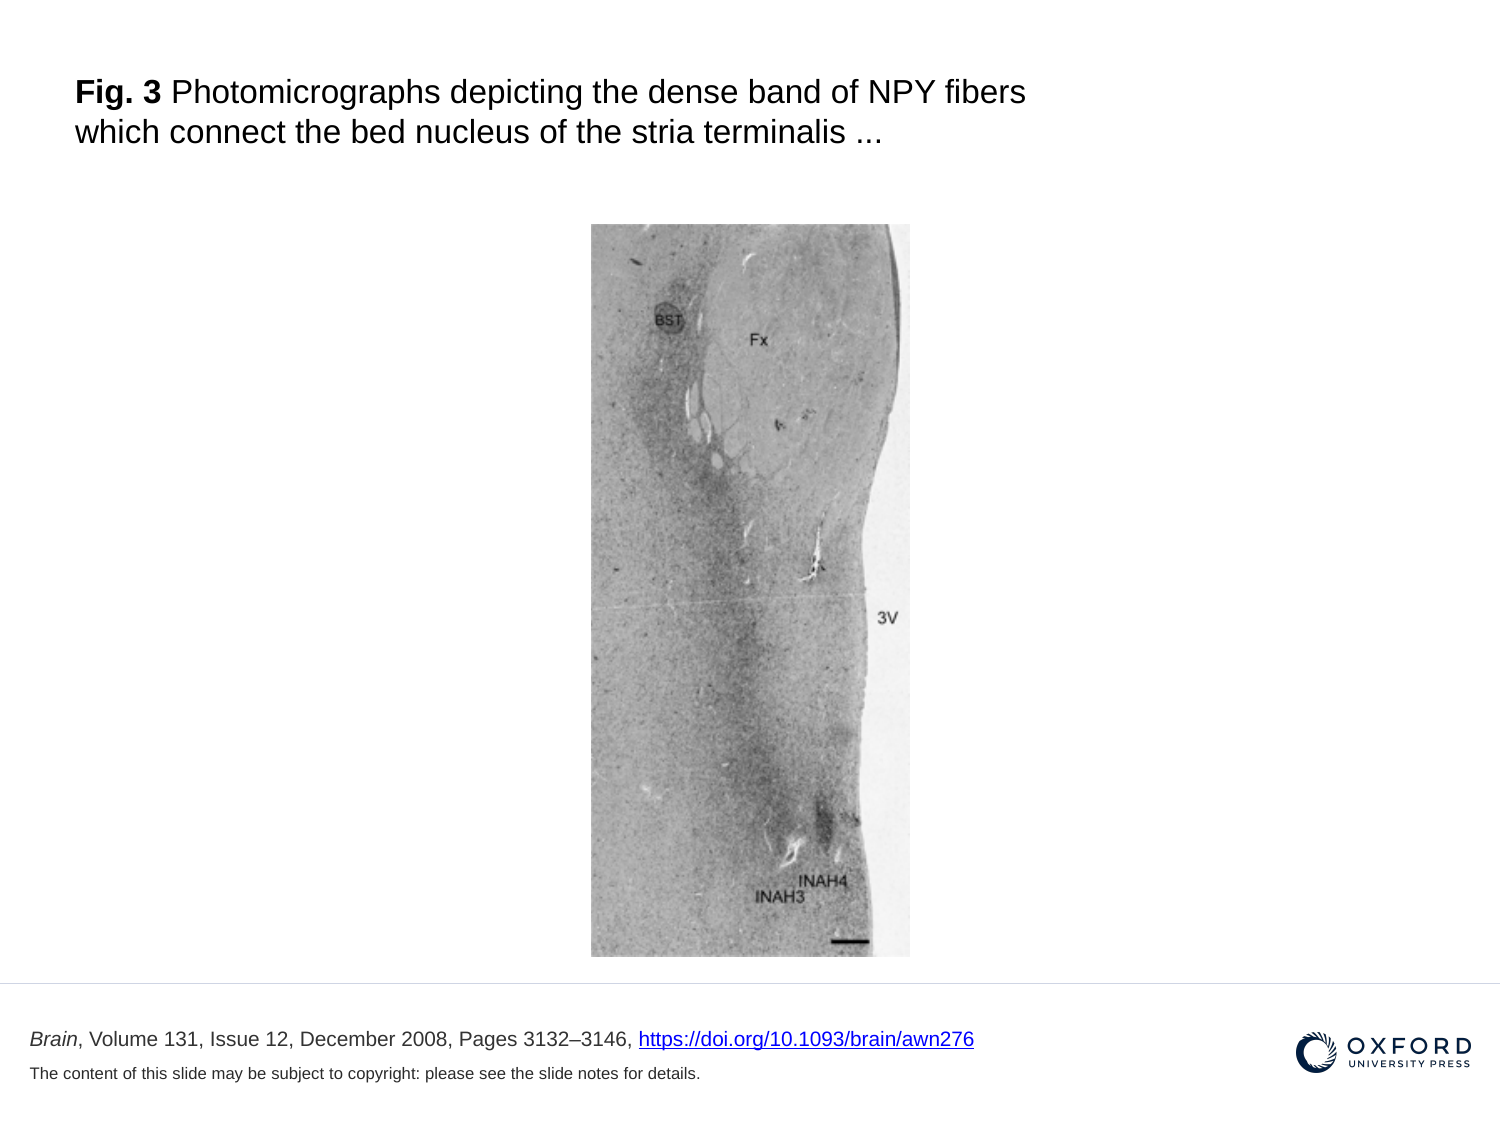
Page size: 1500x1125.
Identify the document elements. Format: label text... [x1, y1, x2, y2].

footer Brain, Volume 131, Issue 12, December 2008, Pages 3132–3146, https://doi.org/10.1093/brain/awn276 The content of this slide may be subject to copyright: please see the slide notes for details. [0, 983, 1260, 1125]
picture [591, 224, 910, 957]
picture [1296, 1032, 1471, 1073]
title Fig. 3 Photomicrographs depicting the dense band of NPY fibers which connect the bed nucleus of the stria terminalis ... [75, 69, 1078, 171]
